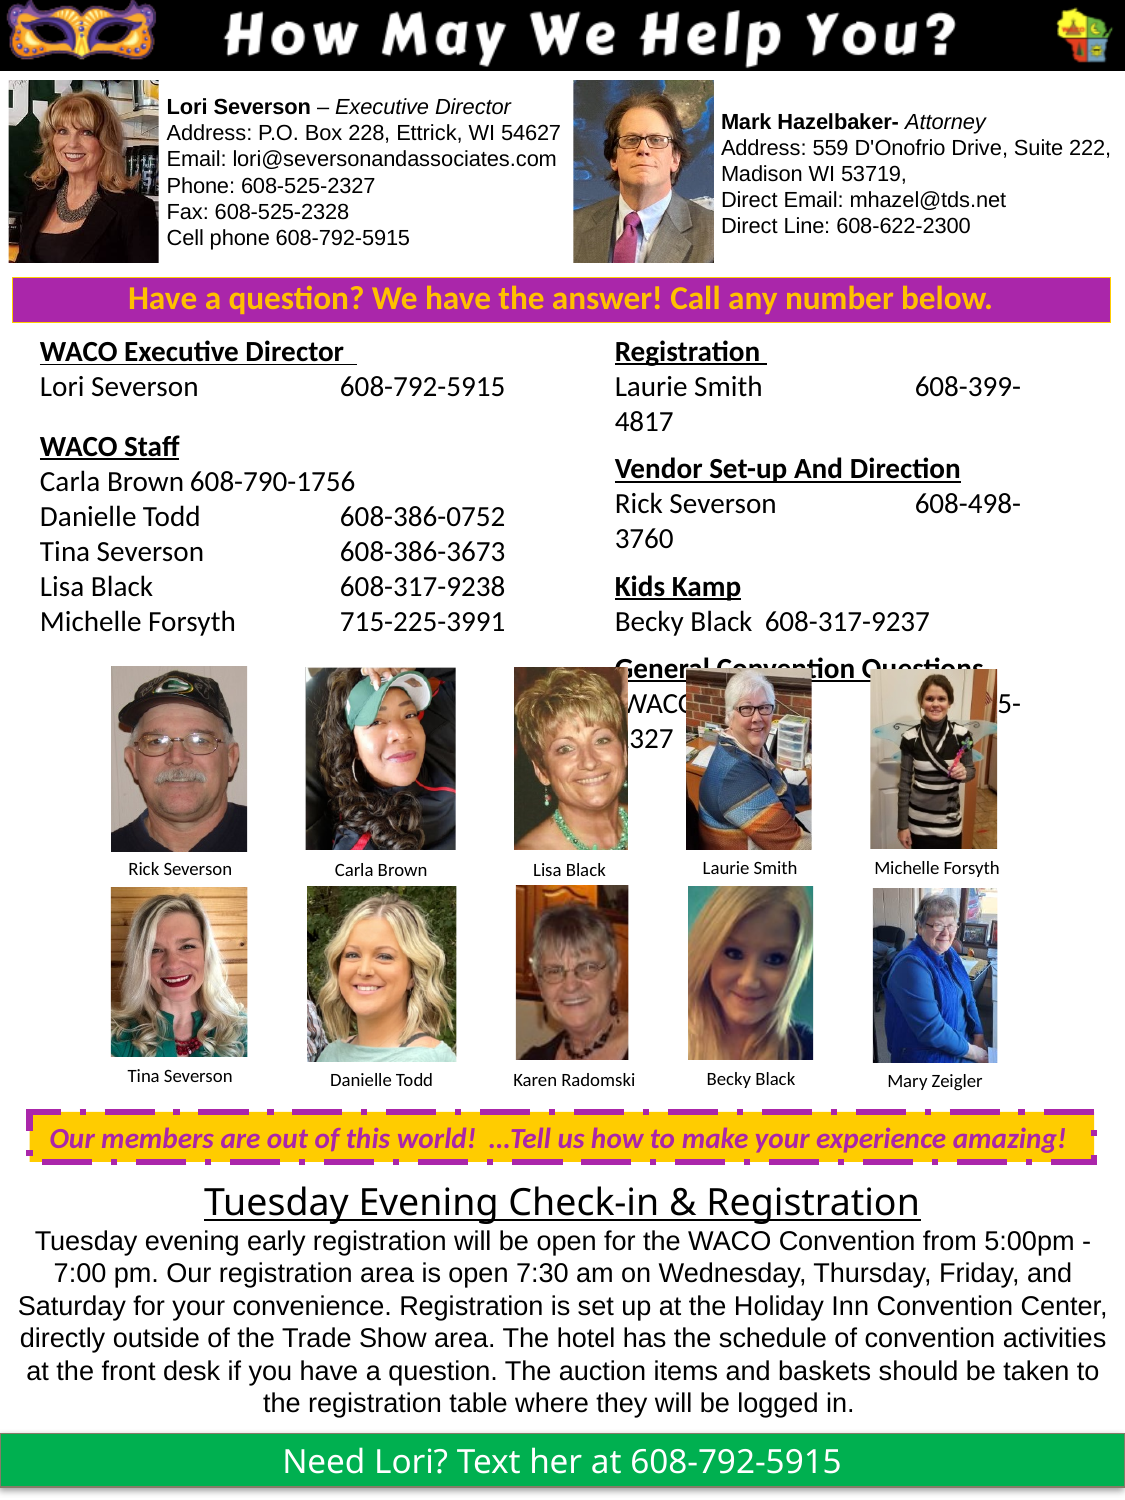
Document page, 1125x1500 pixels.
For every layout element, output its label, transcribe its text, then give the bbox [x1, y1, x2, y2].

picture [0, 0, 1125, 71]
text_box WACO Executive Director Lori Severson 608-792-5915 WACO Staff Carla Brown 608-790-1756 Danielle Todd 608-386-0752 Tina Severson 608-386-3673 Lisa Black 608-317-9238 Michelle Forsyth 715-225-3991 [24, 324, 577, 645]
text_box Lori Severson – Executive Director Address: P.O. Box 228, Ettrick, WI 54627 Email: lori@seversonandassociates.com Phone: 608-525-2327 Fax: 608-525-2328 Cell phone 608-792-5915 [163, 85, 568, 258]
text_box Our members are out of this world! …Tell us how to make your experience amazing! [29, 1111, 1095, 1162]
text_box Need Lori? Text her at 608-792-5915 [0, 1433, 1125, 1488]
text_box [107, 666, 1018, 1100]
picture [8, 80, 159, 263]
text_box Have a question? We have the answer! Call any number below. [12, 277, 1111, 323]
text_box Mark Hazelbaker- Attorney Address: 559 D'Onofrio Drive, Suite 222, Madison WI 53719, Direct Email: mhazel@tds.net Direct Line: 608-622-2300 [718, 99, 1125, 246]
text_box Registration Laurie Smith 608-399-4817 Vendor Set-up And Direction Rick Severson 608-498-3760 Kids Kamp Becky Black 608-317-9237 General Convention Questions WACO Office 608-525-2327 [600, 324, 1070, 762]
picture [573, 80, 715, 263]
text_box Tuesday Evening Check-in & Registration Tuesday evening early registration will be open for the WACO Convention from 5:00pm - 7:00 pm. Our registration area is open 7:30 am on Wednesday, Thursday, Friday, and Saturday for your convenience. Registration is set up at the Holiday Inn Convention Center, directly outside of the Trade Show area. The hotel has the schedule of convention activities at the front desk if you have a question. The auction items and baskets should be taken to the registration table where they will be logged in. [0, 1171, 1125, 1425]
